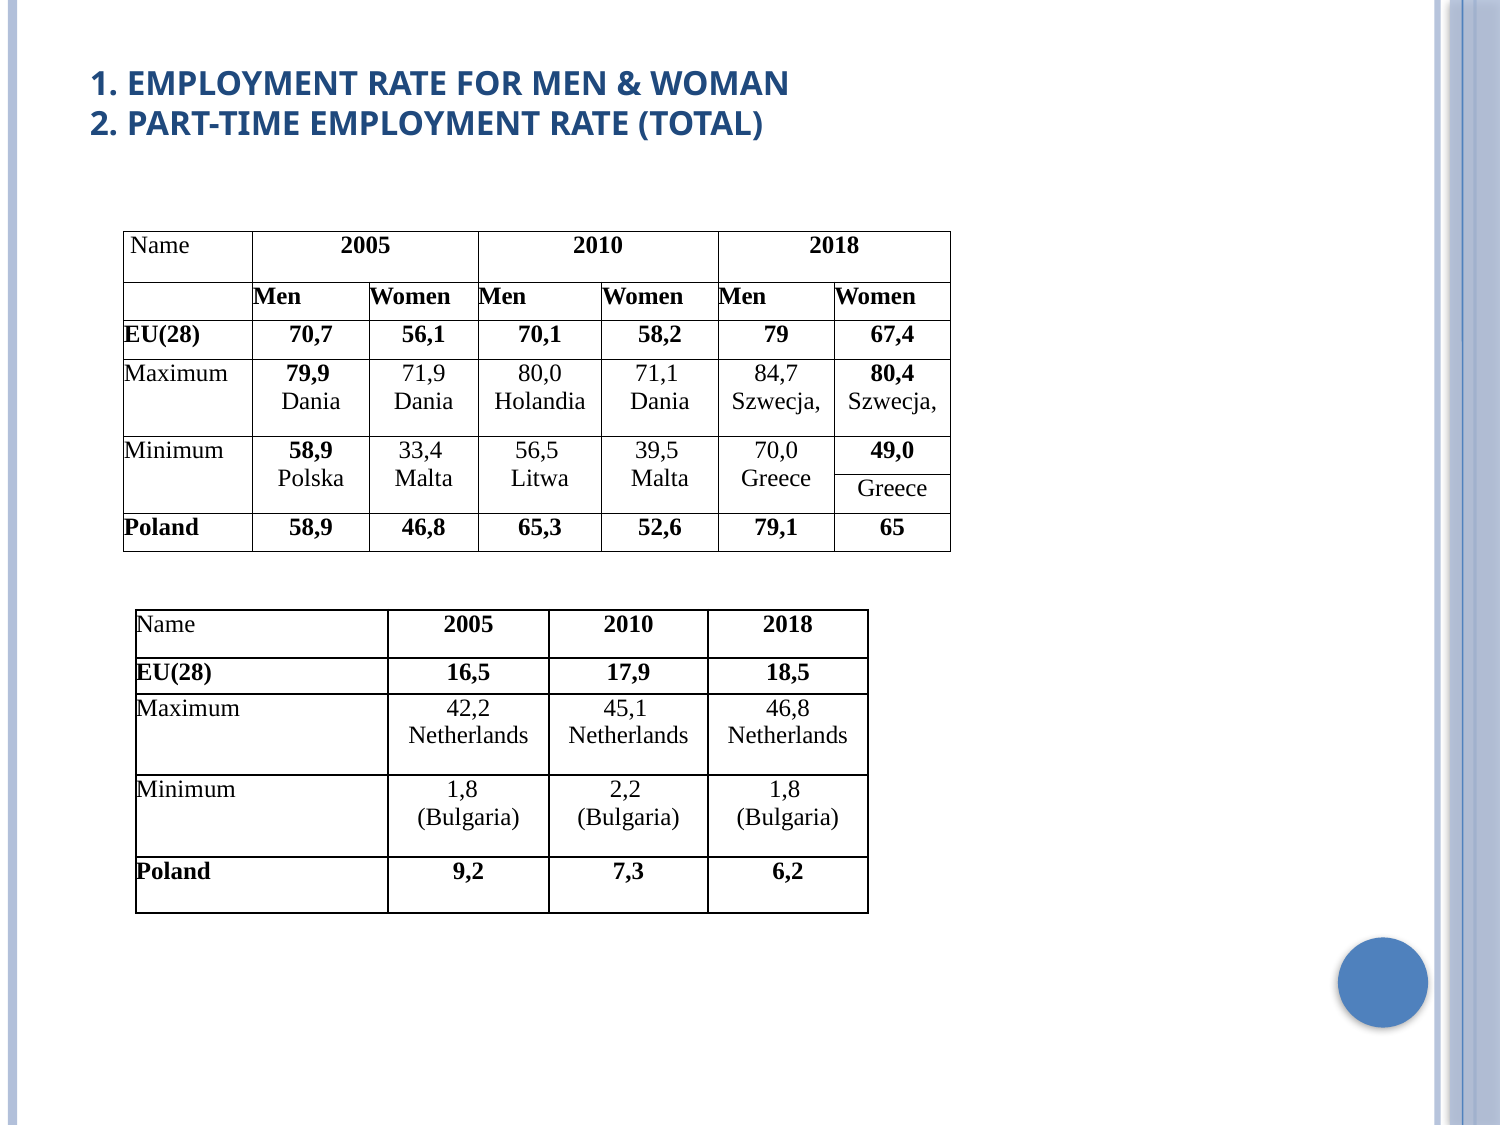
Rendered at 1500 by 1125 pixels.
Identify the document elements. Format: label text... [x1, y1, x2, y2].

table_cell Poland [137, 858, 387, 912]
table_cell Minimum [124, 437, 252, 513]
table_cell EU(28) [124, 321, 252, 359]
table_header 2005 [253, 232, 478, 282]
table_header Name [137, 611, 387, 657]
table_header 2018 [719, 232, 950, 282]
table_cell 33,4 Malta [370, 437, 478, 513]
table_header 2018 [709, 611, 867, 657]
table_cell 71,1 Dania [602, 360, 718, 436]
table_cell 2,2 (Bulgaria) [550, 776, 707, 856]
table_cell Men [479, 283, 601, 320]
table_cell 1,8 (Bulgaria) [709, 776, 867, 856]
table_cell 9,2 [389, 858, 548, 912]
table_header Name [124, 232, 252, 282]
table_cell 80,0 Holandia [479, 360, 601, 436]
table_header 2010 [479, 232, 718, 282]
table_cell 39,5 Malta [602, 437, 718, 513]
table_cell 84,7 Szwecja, [719, 360, 834, 436]
table_cell Women [370, 283, 478, 320]
table_cell 58,9 Polska [253, 437, 369, 513]
table_cell 58,9 [253, 514, 369, 551]
table_cell 79,9 Dania [253, 360, 369, 436]
table_cell 71,9 Dania [370, 360, 478, 436]
table_cell 42,2 Netherlands [389, 695, 548, 774]
table_cell 7,3 [550, 858, 707, 912]
table_cell [124, 283, 252, 320]
table_cell 6,2 [709, 858, 867, 912]
table_cell 65,3 [479, 514, 601, 551]
table_cell Men [719, 283, 834, 320]
table_cell Poland [124, 514, 252, 551]
table_cell Women [602, 283, 718, 320]
table_header 2005 [389, 611, 548, 657]
table_cell EU(28) [137, 659, 387, 693]
table_cell 46,8 [370, 514, 478, 551]
table_cell 16,5 [389, 659, 548, 693]
table_cell 52,6 [602, 514, 718, 551]
table_cell Women [835, 283, 950, 320]
table_cell Maximum [124, 360, 252, 436]
table_cell 70,7 [253, 321, 369, 359]
table_cell 17,9 [550, 659, 707, 693]
table_cell 45,1 Netherlands [550, 695, 707, 774]
table_cell 79,1 [719, 514, 834, 551]
table_cell 56,1 [370, 321, 478, 359]
table_cell 46,8 Netherlands [709, 695, 867, 774]
table_cell Maximum [137, 695, 387, 774]
table_cell 67,4 [835, 321, 950, 359]
table_cell 56,5 Litwa [479, 437, 601, 513]
table_header 2010 [550, 611, 707, 657]
table_cell 79 [719, 321, 834, 359]
table_cell Greece [835, 475, 950, 513]
title 1. Employment rate for men & woman 2. Part-time employment rate (total) [75, 45, 1300, 149]
table_cell 58,2 [602, 321, 718, 359]
table_cell Minimum [137, 776, 387, 856]
table_cell 70,0 Greece [719, 437, 834, 513]
table_cell 80,4 Szwecja, [835, 360, 950, 436]
table_cell 70,1 [479, 321, 601, 359]
table_cell 49,0 [835, 437, 950, 474]
table_cell 18,5 [709, 659, 867, 693]
table_cell 1,8 (Bulgaria) [389, 776, 548, 856]
table_cell Men [253, 283, 369, 320]
table_cell 65 [835, 514, 950, 551]
